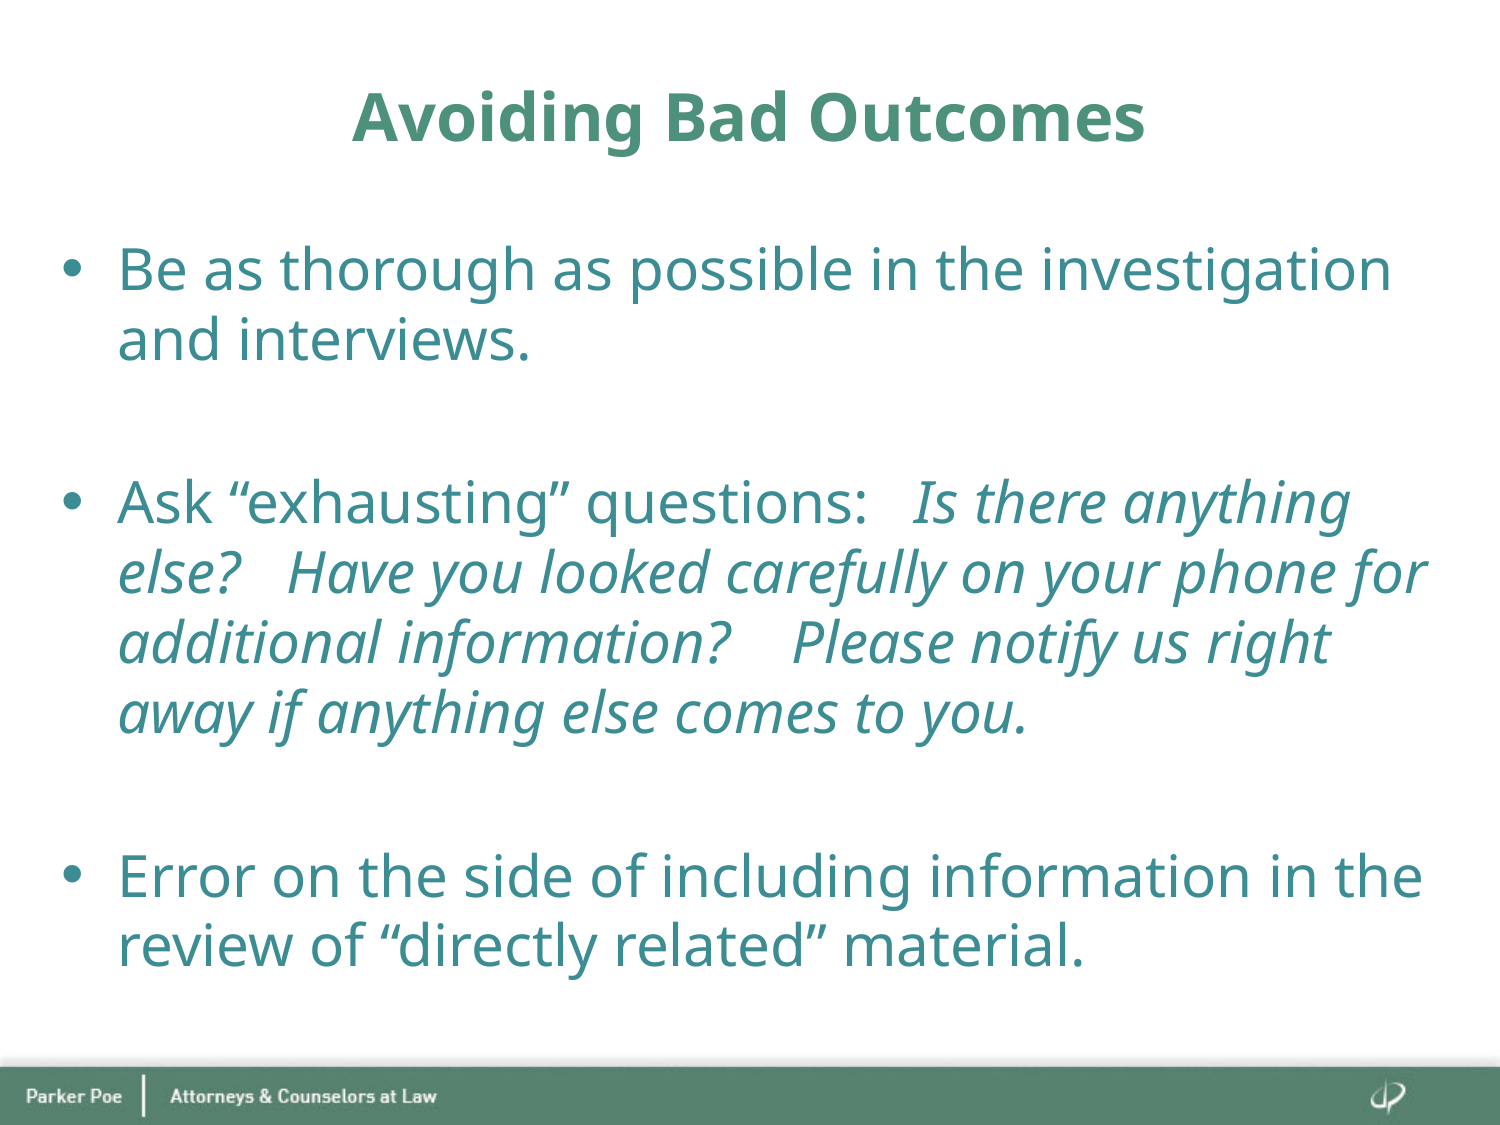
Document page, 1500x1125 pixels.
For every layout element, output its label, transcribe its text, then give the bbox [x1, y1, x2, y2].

list Be as thorough as possible in the investigation and interviews. Ask “exhausting” questions: Is there anything else? Have you looked carefully on your phone for additional information? Please notify us right away if anything else comes to you. Error on the side of including information in the review of “directly related” material. [46, 142, 1479, 1051]
title Avoiding Bad Outcomes [74, 37, 1426, 142]
picture [0, 0, 1500, 1125]
